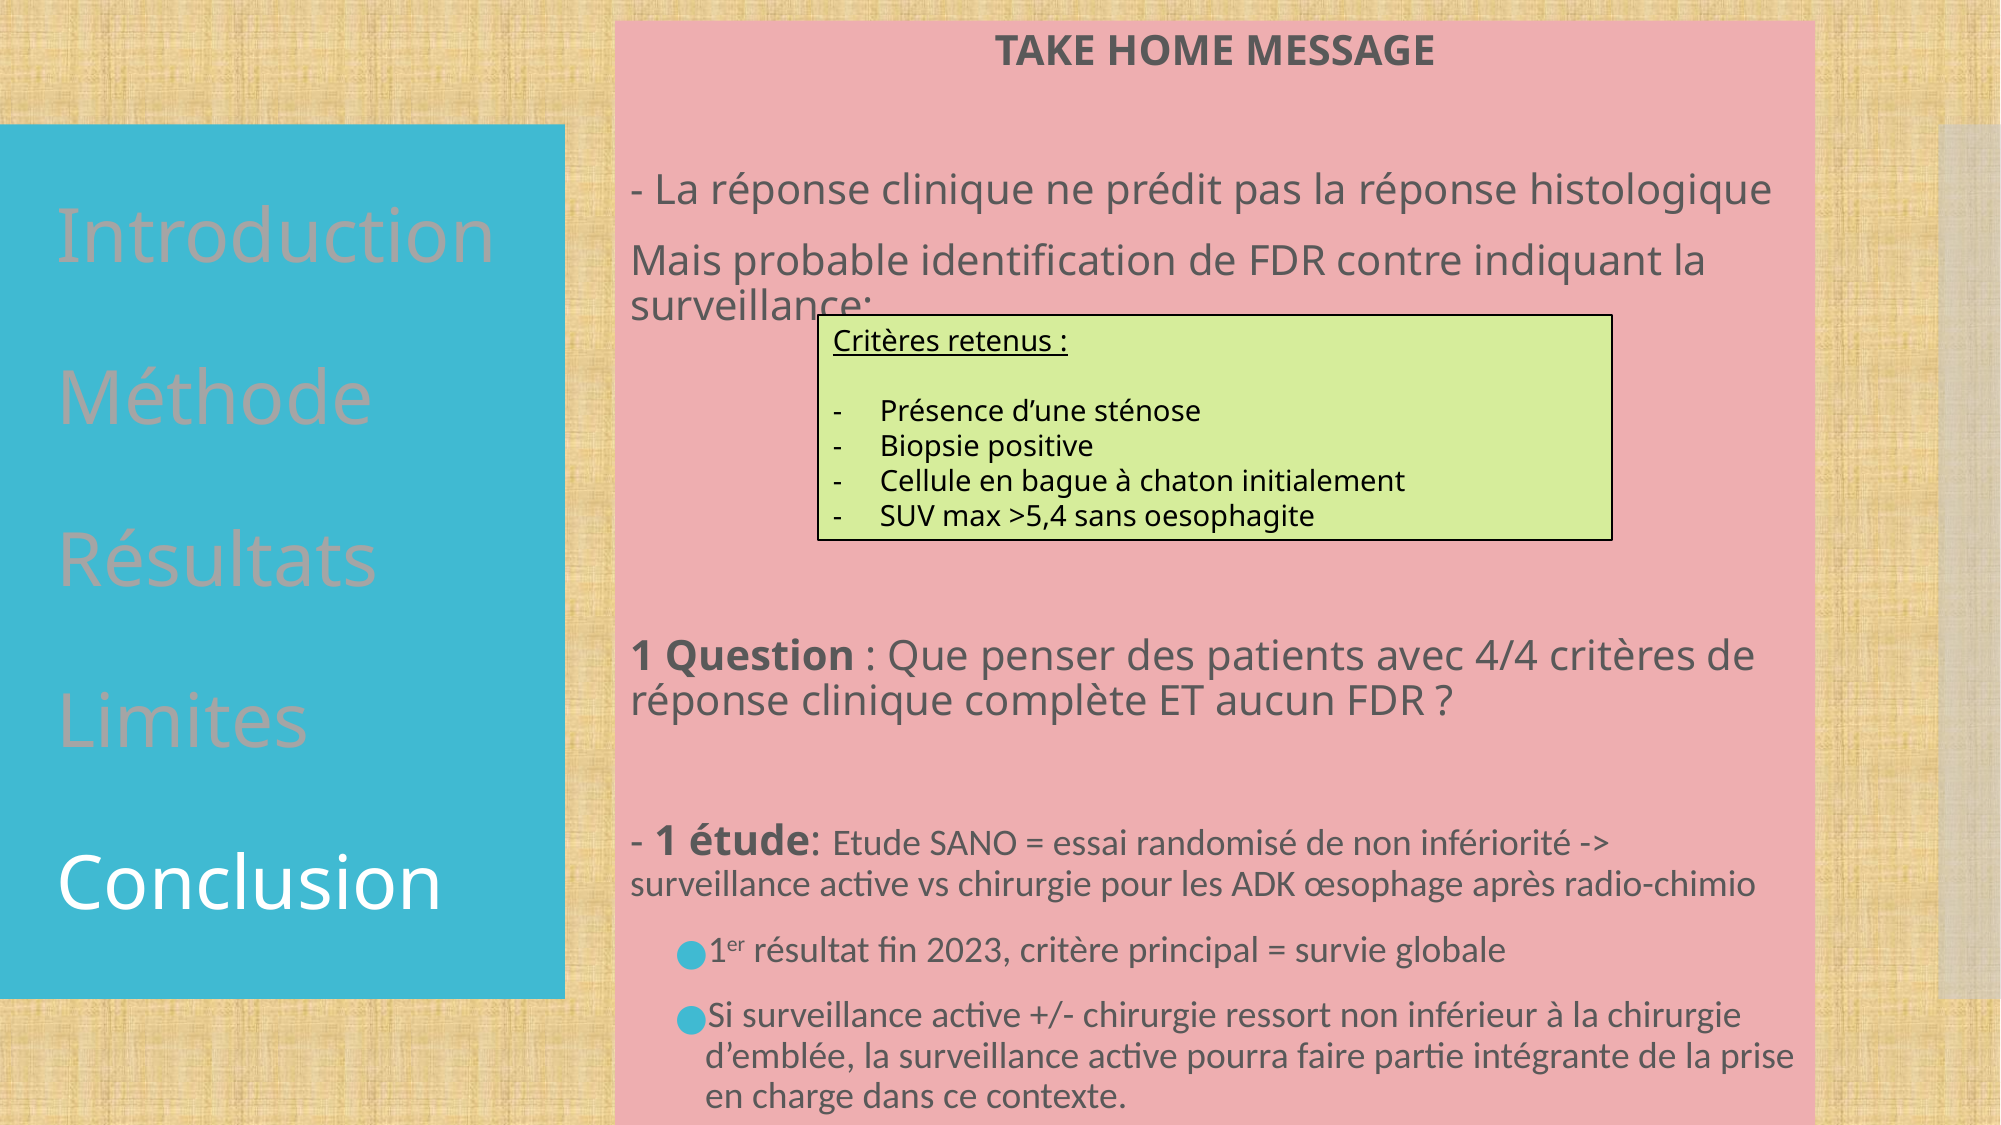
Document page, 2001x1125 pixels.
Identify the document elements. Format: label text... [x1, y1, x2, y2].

title Introduction Méthode Résultats Limites Conclusion [41, 184, 525, 940]
picture [0, 0, 2001, 1125]
list TAKE HOME MESSAGE - La réponse clinique ne prédit pas la réponse histologique Mais probable identification de FDR contre indiquant la surveillance: 1 Question : Que penser des patients avec 4/4 critères de réponse clinique complète ET aucun FDR ? - 1 étude: Etude SANO = essai randomisé de non infériorité -> surveillance active vs chirurgie pour les ADK œsophage après radio-chimio 1er résultat fin 2023, critère principal = survie globale Si surveillance active +/- chirurgie ressort non inférieur à la chirurgie d’emblée, la surveillance active pourra faire partie intégrante de la prise en charge dans ce contexte. [615, 20, 1816, 1125]
text_box Critères retenus : Présence d’une sténose Biopsie positive Cellule en bague à chaton initialement SUV max >5,4 sans oesophagite [817, 315, 1613, 540]
